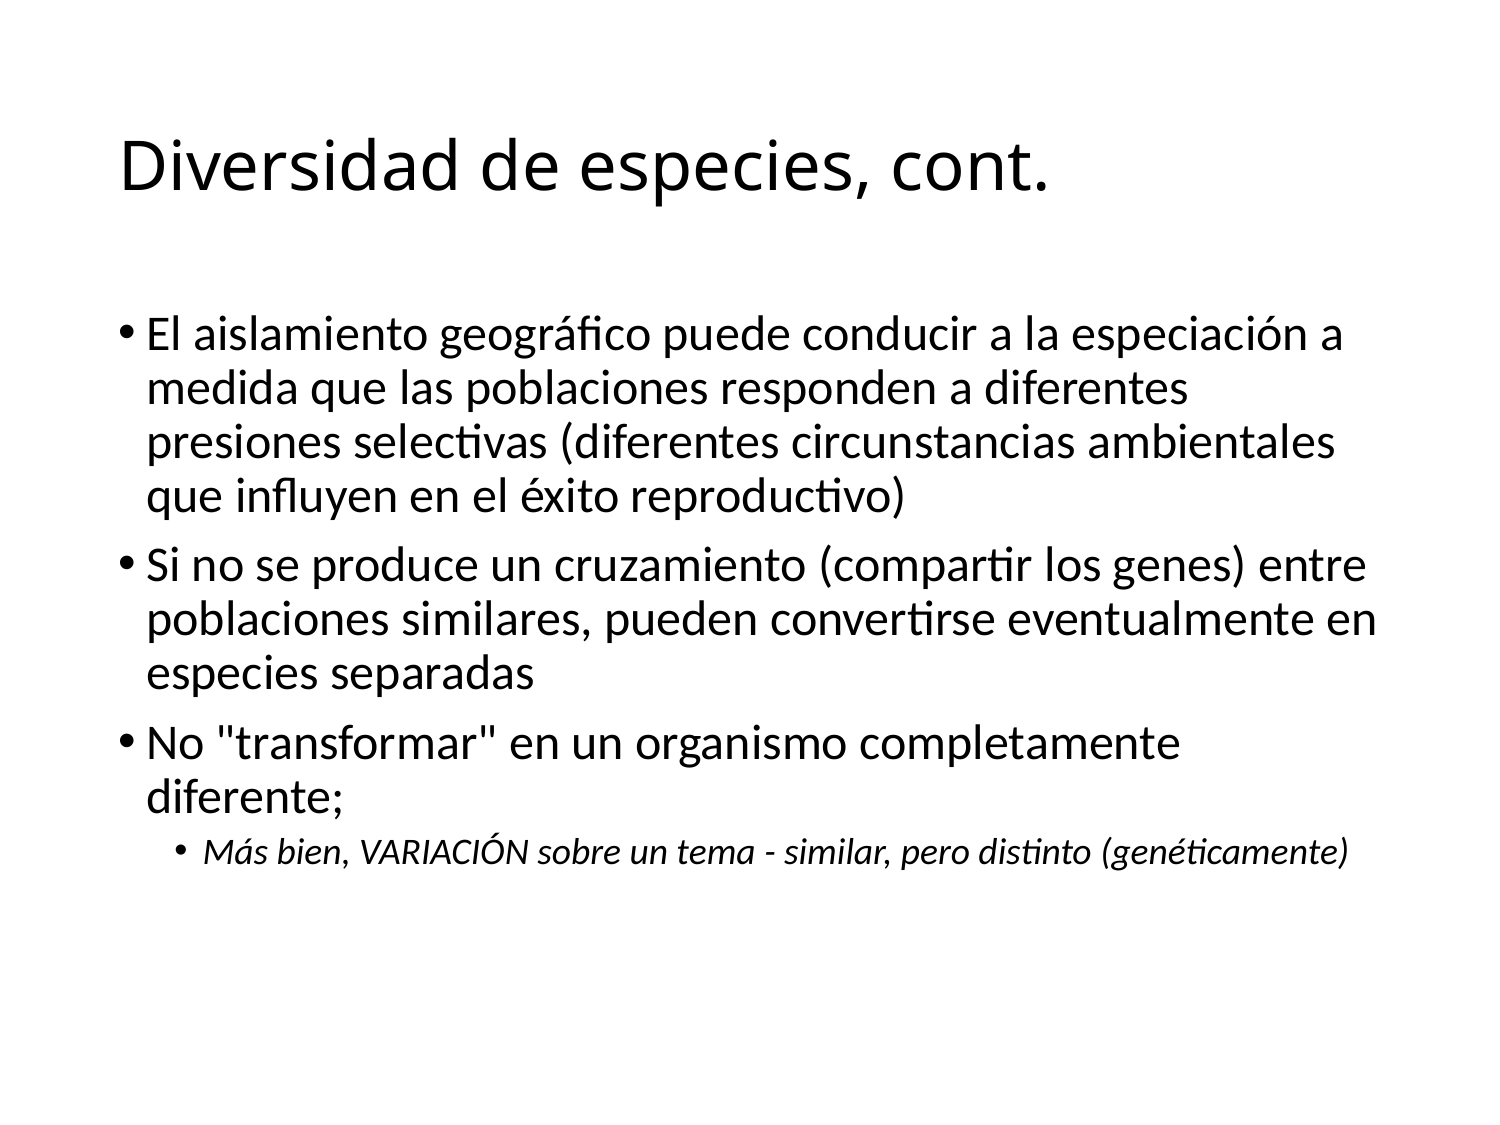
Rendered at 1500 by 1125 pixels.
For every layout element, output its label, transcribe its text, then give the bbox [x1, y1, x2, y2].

title Diversidad de especies, cont. [103, 59, 1397, 278]
list El aislamiento geográfico puede conducir a la especiación a medida que las poblaciones responden a diferentes presiones selectivas (diferentes circunstancias ambientales que influyen en el éxito reproductivo) Si no se produce un cruzamiento (compartir los genes) entre poblaciones similares, pueden convertirse eventualmente en especies separadas No "transformar" en un organismo completamente diferente; Más bien, VARIACIÓN sobre un tema - similar, pero distinto (genéticamente) [103, 299, 1397, 1014]
